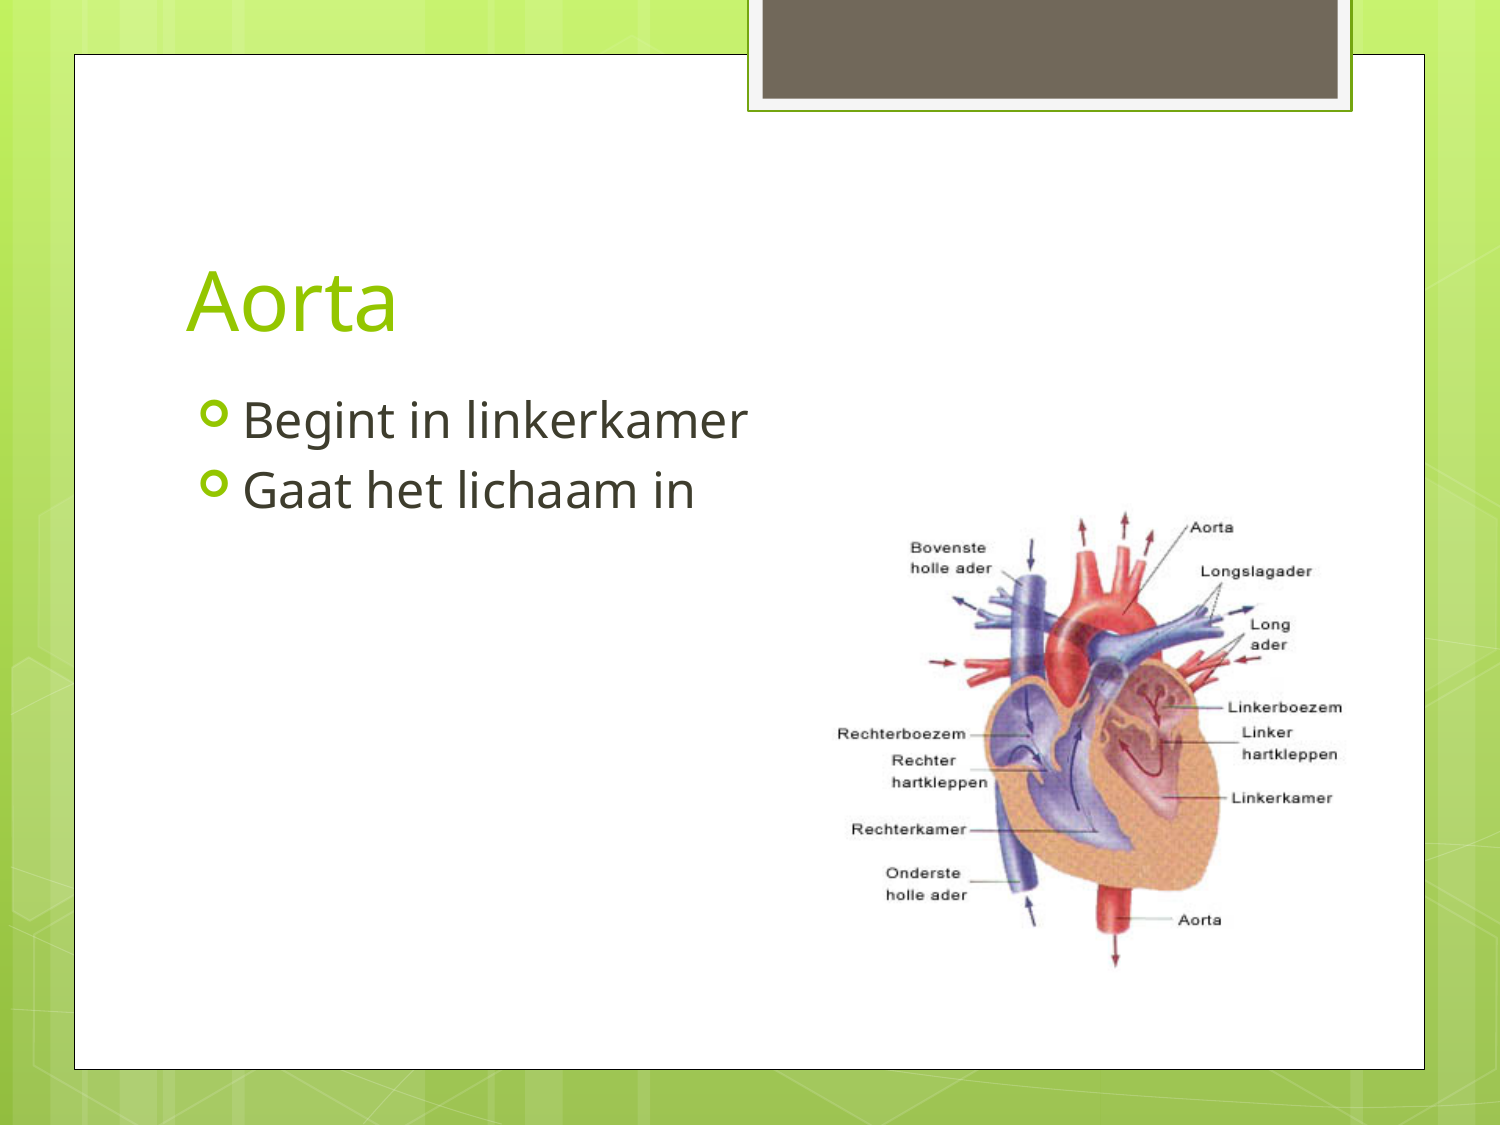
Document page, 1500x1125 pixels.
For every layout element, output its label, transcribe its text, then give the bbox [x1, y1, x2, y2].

title Aorta [171, 168, 1324, 357]
picture [820, 503, 1373, 1017]
list Begint in linkerkamer Gaat het lichaam in [171, 381, 1283, 957]
